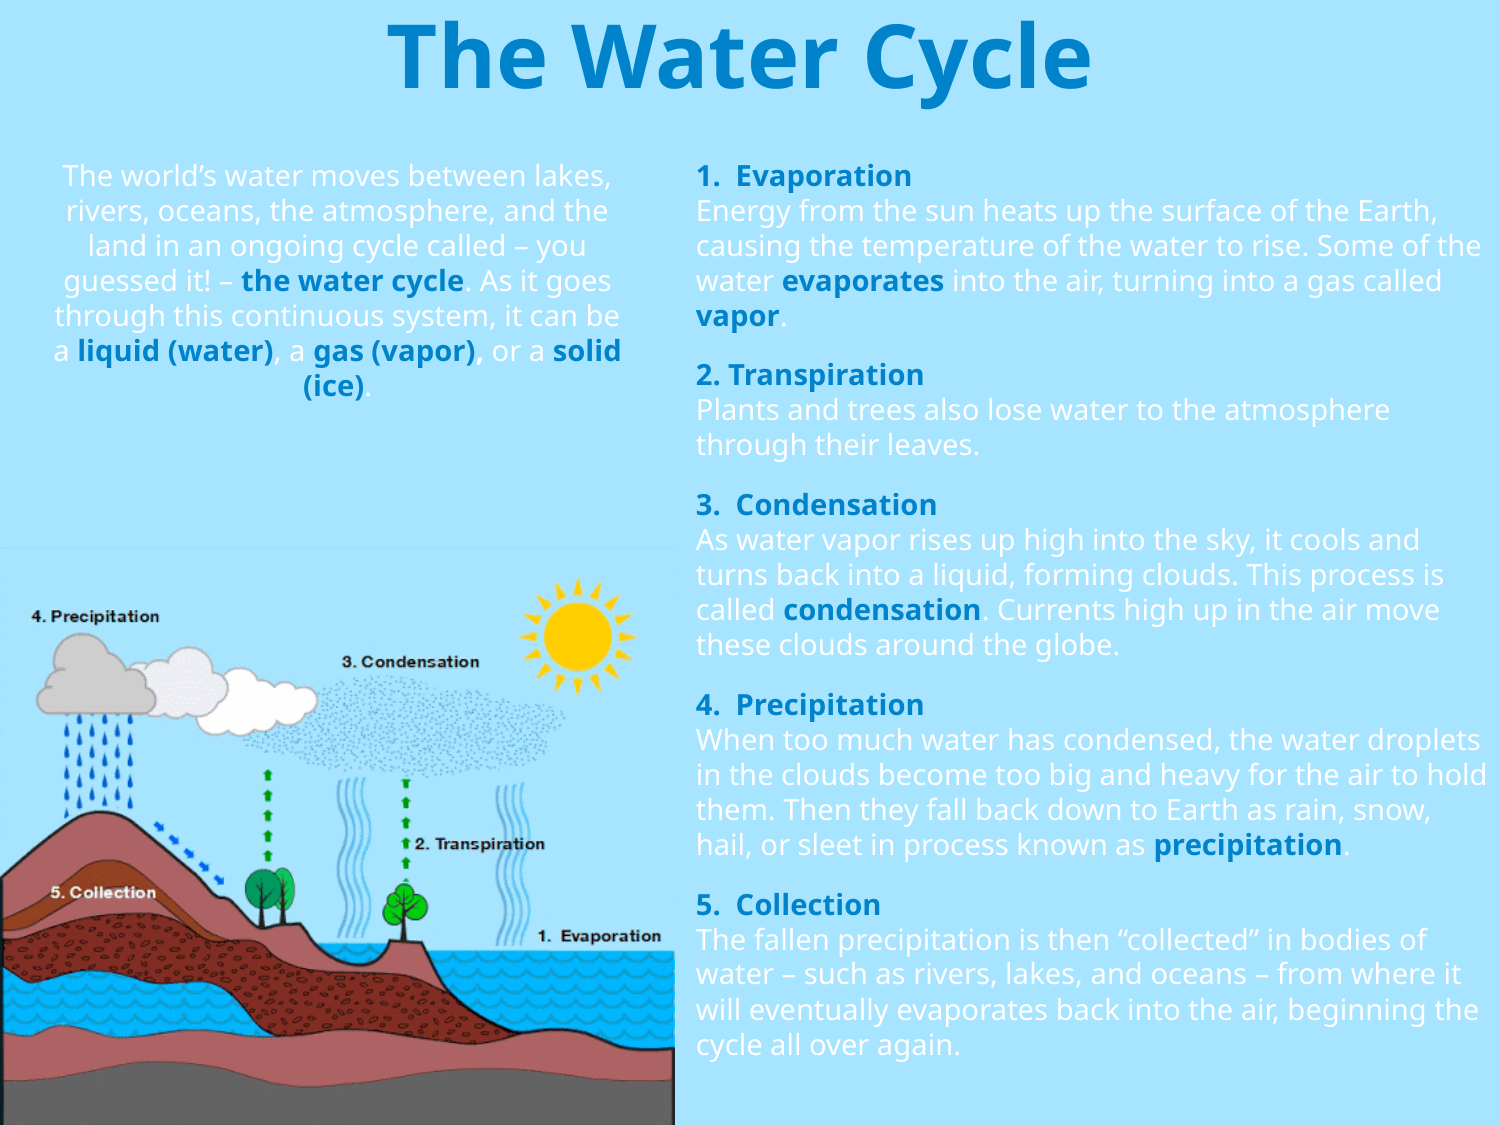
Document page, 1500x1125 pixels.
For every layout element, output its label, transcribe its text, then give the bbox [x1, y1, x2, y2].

picture [0, 547, 675, 1125]
text_box The world’s water moves between lakes, rivers, oceans, the atmosphere, and the land in an ongoing cycle called – you guessed it! – the water cycle. As it goes through this continuous system, it can be a liquid (water), a gas (vapor), or a solid (ice). [32, 149, 643, 410]
title The Water Cycle [153, 4, 1328, 150]
text_box 1. Evaporation Energy from the sun heats up the surface of the Earth, causing the temperature of the water to rise. Some of the water evaporates into the air, turning into a gas called vapor. 2. Transpiration Plants and trees also lose water to the atmosphere through their leaves. 3. Condensation As water vapor rises up high into the sky, it cools and turns back into a liquid, forming clouds. This process is called condensation. Currents high up in the air move these clouds around the globe. 4. Precipitation When too much water has condensed, the water droplets in the clouds become too big and heavy for the air to hold them. Then they fall back down to Earth as rain, snow, hail, or sleet in process known as precipitation. 5. Collection The fallen precipitation is then “collected” in bodies of water – such as rivers, lakes, and oceans – from where it will eventually evaporates back into the air, beginning the cycle all over again. [681, 149, 1500, 1125]
